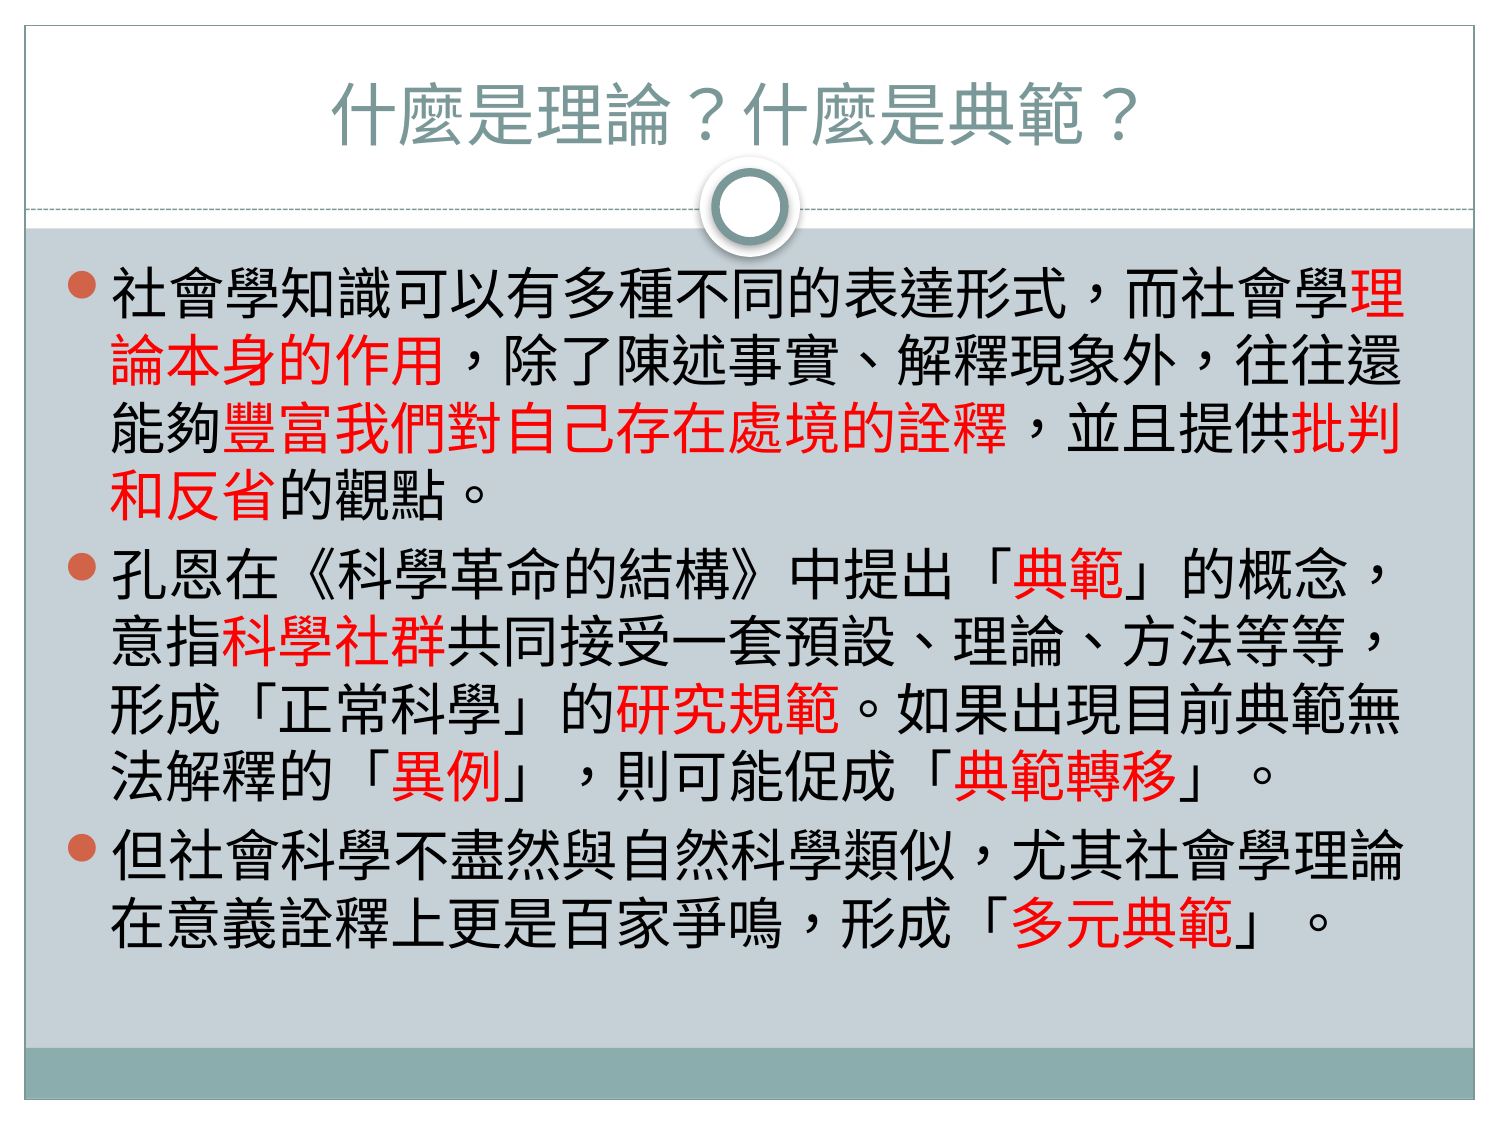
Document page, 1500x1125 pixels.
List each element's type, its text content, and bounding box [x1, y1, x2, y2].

title 什麼是理論？什麼是典範？ [49, 37, 1450, 162]
list 社會學知識可以有多種不同的表達形式，而社會學理論本身的作用，除了陳述事實、解釋現象外，往往還能夠豐富我們對自己存在處境的詮釋，並且提供批判和反省的觀點。 孔恩在《科學革命的結構》中提出「典範」的概念，意指科學社群共同接受一套預設、理論、方法等等，形成「正常科學」的研究規範。如果出現目前典範無法解釋的「異例」，則可能促成「典範轉移」。 但社會科學不盡然與自然科學類似，尤其社會學理論在意義詮釋上更是百家爭鳴，形成「多元典範」。 [49, 250, 1445, 1001]
